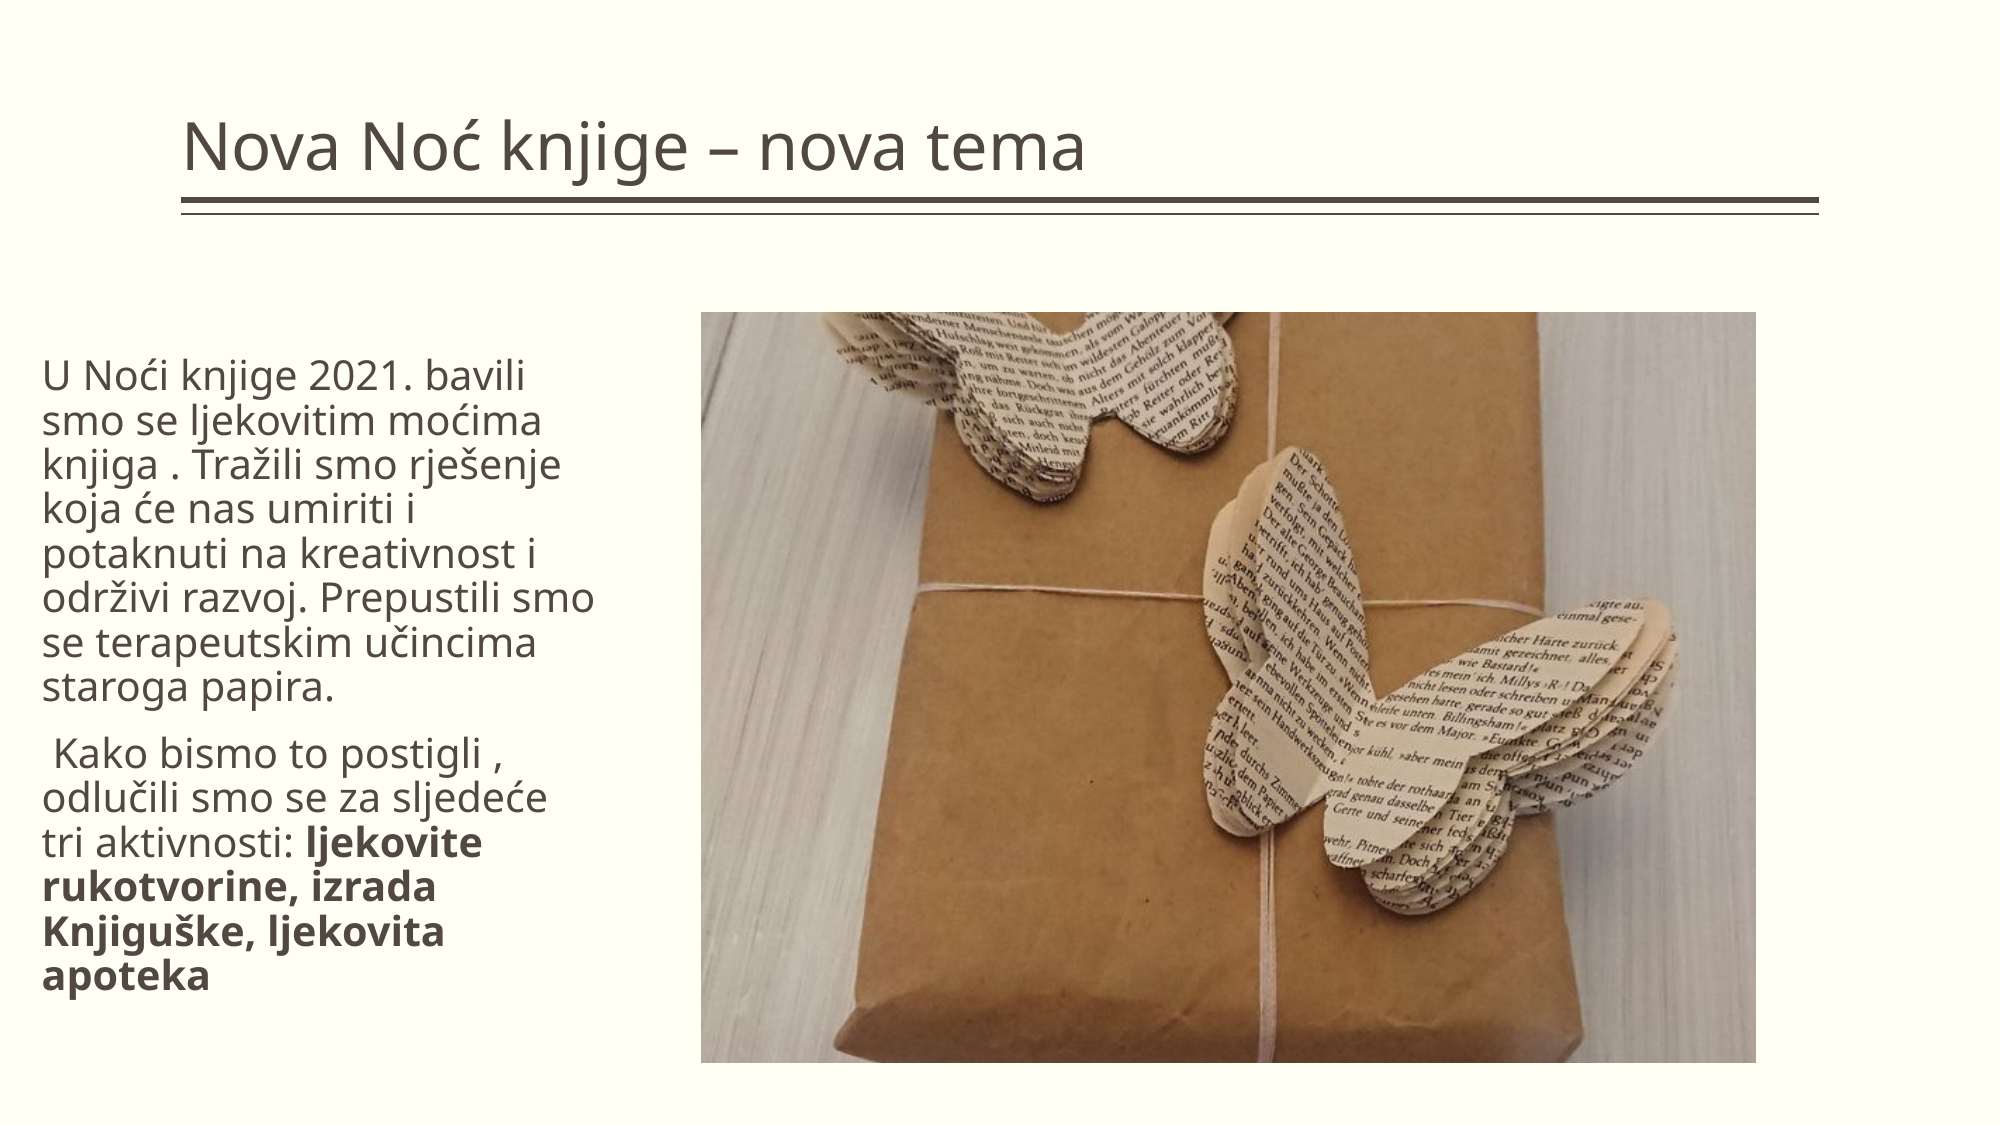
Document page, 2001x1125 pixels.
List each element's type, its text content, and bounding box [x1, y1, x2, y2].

title Nova Noć knjige – nova tema [181, 12, 1819, 193]
list U Noći knjige 2021. bavili smo se ljekovitim moćima knjiga . Tražili smo rješenje koja će nas umiriti i potaknuti na kreativnost i održivi razvoj. Prepustili smo se terapeutskim učincima staroga papira. Kako bismo to postigli , odlučili smo se za sljedeće tri aktivnosti: ljekovite rukotvorine, izrada Knjiguške, ljekovita apoteka [41, 262, 599, 1013]
picture [700, 312, 1756, 1063]
